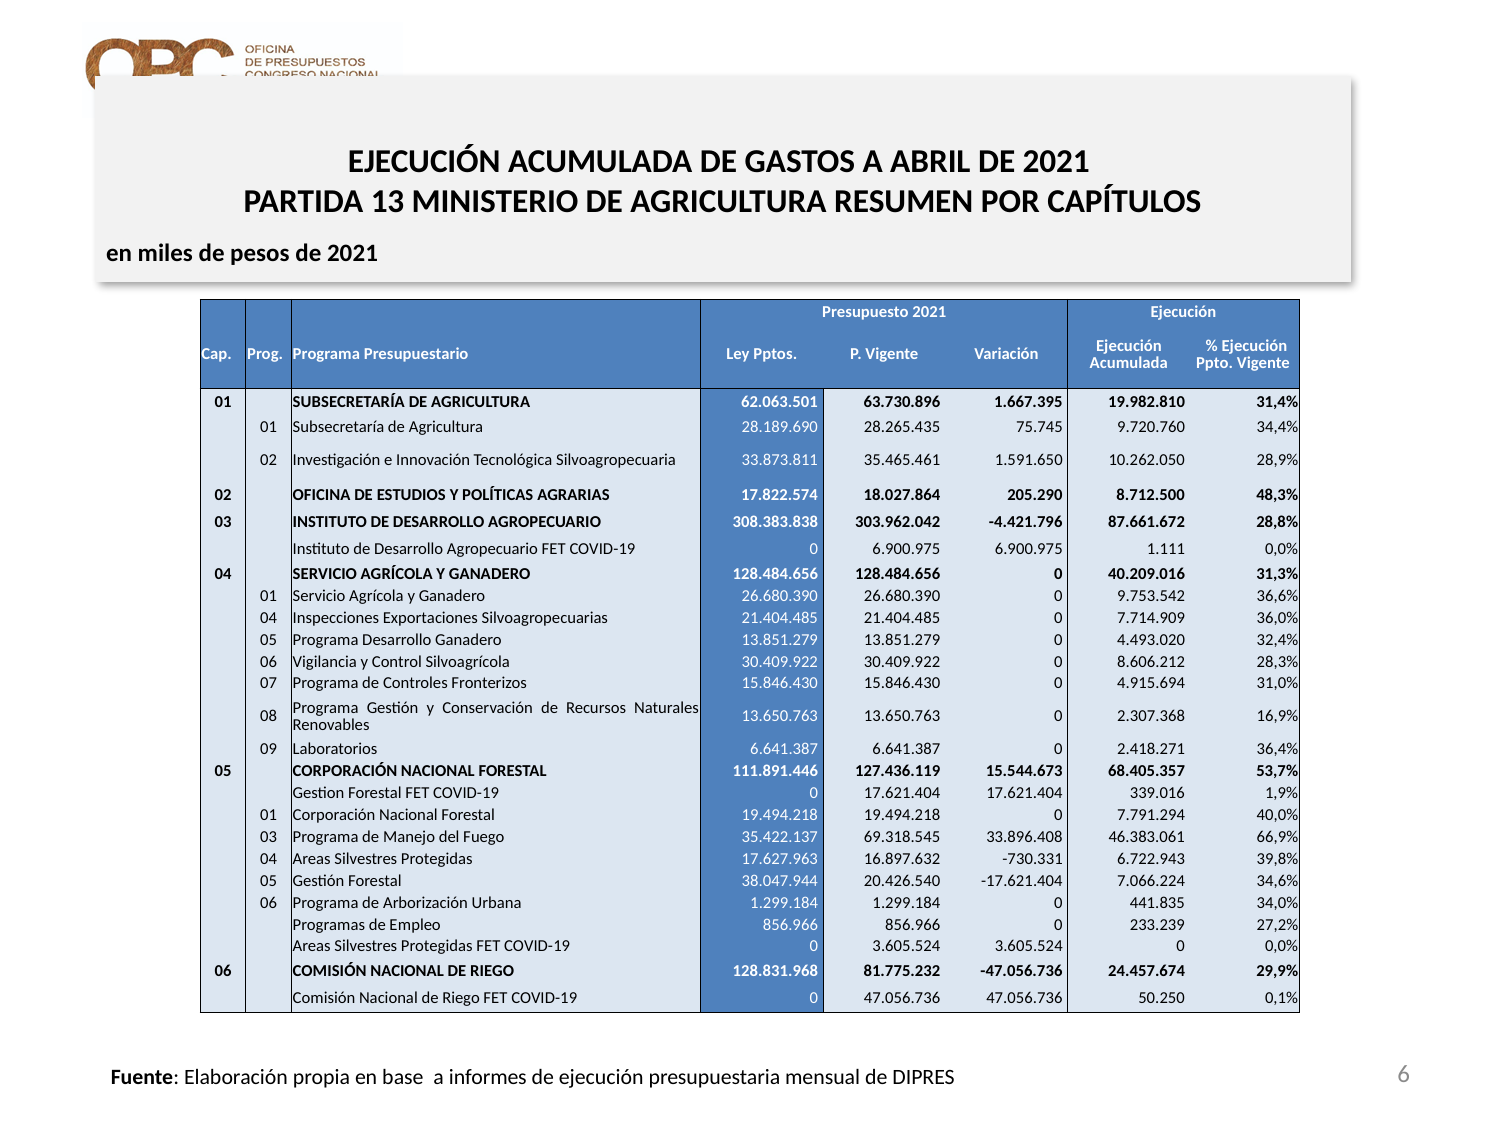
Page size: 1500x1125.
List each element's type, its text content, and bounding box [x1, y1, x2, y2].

table_cell 15.544.673 [945, 761, 1067, 783]
table_cell 28.265.435 [824, 417, 945, 439]
table_cell 2.307.368 [1068, 695, 1190, 739]
table_cell 28,8% [1190, 509, 1299, 536]
table_cell [201, 936, 245, 958]
table_cell 441.835 [1068, 892, 1190, 914]
table_cell 127.436.119 [824, 761, 945, 783]
table_cell 28,3% [1190, 651, 1299, 673]
table_cell 19.982.810 [1068, 389, 1190, 417]
table_cell 35.422.137 [701, 827, 823, 848]
table_cell [201, 651, 245, 673]
table_cell 30.409.922 [824, 651, 945, 673]
table_cell 38.047.944 [701, 870, 823, 892]
table_cell 05 [201, 761, 245, 783]
table_cell 8.606.212 [1068, 651, 1190, 673]
table_cell 04 [246, 607, 291, 629]
table_cell 47.056.736 [945, 985, 1067, 1012]
table_cell [246, 985, 291, 1012]
table_cell 9.720.760 [1068, 417, 1190, 439]
table_cell 01 [246, 586, 291, 607]
table_cell 28.189.690 [701, 417, 823, 439]
table_cell Areas Silvestres Protegidas [292, 848, 700, 870]
table_cell Inspecciones Exportaciones Silvoagropecuarias [292, 607, 700, 629]
table_cell 128.484.656 [824, 564, 945, 586]
table_cell 308.383.838 [701, 509, 823, 536]
table_cell 205.290 [945, 482, 1067, 509]
table_header Presupuesto 2021 [701, 300, 1067, 321]
table_cell 0 [1068, 936, 1190, 958]
table_cell 26.680.390 [701, 586, 823, 607]
table_cell 21.404.485 [824, 607, 945, 629]
table_cell 17.627.963 [701, 848, 823, 870]
table_cell Corporación Nacional Forestal [292, 805, 700, 827]
table_cell [201, 629, 245, 651]
table_cell 30.409.922 [701, 651, 823, 673]
table_cell 233.239 [1068, 914, 1190, 936]
table_header [201, 300, 245, 321]
table_cell Cap. [201, 321, 245, 388]
table_cell [201, 673, 245, 695]
table_cell [246, 482, 291, 509]
table_cell Vigilancia y Control Silvoagrícola [292, 651, 700, 673]
table_cell 39,8% [1190, 848, 1299, 870]
table_cell 0 [945, 805, 1067, 827]
table_cell [201, 827, 245, 848]
picture [82, 22, 403, 118]
table_cell 8.712.500 [1068, 482, 1190, 509]
table_cell Ley Pptos. [701, 321, 823, 388]
table_cell [201, 892, 245, 914]
table_cell 856.966 [824, 914, 945, 936]
table_cell 303.962.042 [824, 509, 945, 536]
table_cell 03 [201, 509, 245, 536]
table_cell [201, 914, 245, 936]
table_cell 63.730.896 [824, 389, 945, 417]
table_cell Gestion Forestal FET COVID-19 [292, 783, 700, 805]
table_cell Subsecretaría de Agricultura [292, 417, 700, 439]
table_cell [246, 509, 291, 536]
table_cell 13.851.279 [701, 629, 823, 651]
table_cell [201, 985, 245, 1012]
table_cell CORPORACIÓN NACIONAL FORESTAL [292, 761, 700, 783]
table_cell Programa de Controles Fronterizos [292, 673, 700, 695]
table_cell -4.421.796 [945, 509, 1067, 536]
table_cell 1.591.650 [945, 439, 1067, 482]
table_header [246, 300, 291, 321]
table_cell Programa Desarrollo Ganadero [292, 629, 700, 651]
table_cell 7.066.224 [1068, 870, 1190, 892]
table_cell 0 [945, 695, 1067, 739]
table_cell 01 [246, 417, 291, 439]
table_cell Programa de Manejo del Fuego [292, 827, 700, 848]
table_cell [246, 783, 291, 805]
table_cell 02 [246, 439, 291, 482]
table_cell -47.056.736 [945, 958, 1067, 985]
table_cell 32,4% [1190, 629, 1299, 651]
table_cell 28,9% [1190, 439, 1299, 482]
table_cell 0 [945, 629, 1067, 651]
table_cell 31,0% [1190, 673, 1299, 695]
table_cell 33.896.408 [945, 827, 1067, 848]
table_cell 40.209.016 [1068, 564, 1190, 586]
table_cell 3.605.524 [824, 936, 945, 958]
table_cell [201, 607, 245, 629]
table_cell 36,0% [1190, 607, 1299, 629]
table_cell 01 [201, 389, 245, 417]
table_header Ejecución [1068, 300, 1299, 321]
table_cell 09 [246, 739, 291, 761]
table_cell 6.900.975 [945, 536, 1067, 564]
table_cell 02 [201, 482, 245, 509]
table_cell [201, 783, 245, 805]
table_cell [201, 848, 245, 870]
table_cell Prog. [246, 321, 291, 388]
table_cell [246, 761, 291, 783]
table_cell [246, 936, 291, 958]
table_cell Servicio Agrícola y Ganadero [292, 586, 700, 607]
table_cell [246, 914, 291, 936]
table_cell 06 [201, 958, 245, 985]
table_cell 0,1% [1190, 985, 1299, 1012]
table_cell 0,0% [1190, 936, 1299, 958]
table_cell 856.966 [701, 914, 823, 936]
table_cell [201, 536, 245, 564]
table_cell 34,0% [1190, 892, 1299, 914]
table_cell 15.846.430 [824, 673, 945, 695]
table_cell OFICINA DE ESTUDIOS Y POLÍTICAS AGRARIAS [292, 482, 700, 509]
table_cell 05 [246, 870, 291, 892]
table_cell 0 [701, 936, 823, 958]
table_cell [201, 739, 245, 761]
table_cell 339.016 [1068, 783, 1190, 805]
table_cell 62.063.501 [701, 389, 823, 417]
table_cell 48,3% [1190, 482, 1299, 509]
table_cell 26.680.390 [824, 586, 945, 607]
table_cell 6.900.975 [824, 536, 945, 564]
table_cell Ejecución Acumulada [1068, 321, 1190, 388]
table_cell -730.331 [945, 848, 1067, 870]
table_cell 0 [945, 564, 1067, 586]
table_cell 7.714.909 [1068, 607, 1190, 629]
table_cell 06 [246, 892, 291, 914]
table_cell 50.250 [1068, 985, 1190, 1012]
table_cell 35.465.461 [824, 439, 945, 482]
table_cell 16.897.632 [824, 848, 945, 870]
table_cell 40,0% [1190, 805, 1299, 827]
table_cell 0 [701, 536, 823, 564]
table_cell [201, 439, 245, 482]
table_cell 6.722.943 [1068, 848, 1190, 870]
table_cell 6.641.387 [701, 739, 823, 761]
table_cell 17.822.574 [701, 482, 823, 509]
table_cell COMISIÓN NACIONAL DE RIEGO [292, 958, 700, 985]
table_cell 6.641.387 [824, 739, 945, 761]
table_cell 10.262.050 [1068, 439, 1190, 482]
table_cell Instituto de Desarrollo Agropecuario FET COVID-19 [292, 536, 700, 564]
table_cell [201, 870, 245, 892]
table_cell 04 [201, 564, 245, 586]
table_cell 34,4% [1190, 417, 1299, 439]
table_cell 66,9% [1190, 827, 1299, 848]
table_cell 07 [246, 673, 291, 695]
table_cell 01 [246, 805, 291, 827]
table_cell 0 [945, 673, 1067, 695]
table_cell [201, 417, 245, 439]
table_cell [246, 389, 291, 417]
table_cell 0 [701, 783, 823, 805]
table_cell 111.891.446 [701, 761, 823, 783]
table_cell 1.667.395 [945, 389, 1067, 417]
table_cell 81.775.232 [824, 958, 945, 985]
table_cell 4.493.020 [1068, 629, 1190, 651]
table_cell 03 [246, 827, 291, 848]
table_cell 0 [701, 985, 823, 1012]
table_cell 47.056.736 [824, 985, 945, 1012]
table_cell Programas de Empleo [292, 914, 700, 936]
table_cell 53,7% [1190, 761, 1299, 783]
table_cell 0 [945, 914, 1067, 936]
table_cell 1.299.184 [824, 892, 945, 914]
table_cell 34,6% [1190, 870, 1299, 892]
table_cell [246, 564, 291, 586]
table_cell 1.299.184 [701, 892, 823, 914]
table_header [292, 300, 700, 321]
table_cell 27,2% [1190, 914, 1299, 936]
table_cell 1.111 [1068, 536, 1190, 564]
table_cell [201, 805, 245, 827]
table_cell Programa Presupuestario [292, 321, 700, 388]
table_cell 13.650.763 [701, 695, 823, 739]
table_cell 9.753.542 [1068, 586, 1190, 607]
table_cell 0 [945, 651, 1067, 673]
table_cell 4.915.694 [1068, 673, 1190, 695]
table_cell [201, 695, 245, 739]
table_cell 17.621.404 [945, 783, 1067, 805]
table_cell INSTITUTO DE DESARROLLO AGROPECUARIO [292, 509, 700, 536]
table_cell 29,9% [1190, 958, 1299, 985]
table_cell 1,9% [1190, 783, 1299, 805]
table_cell Investigación e Innovación Tecnológica Silvoagropecuaria [292, 439, 700, 482]
table_cell 0 [945, 739, 1067, 761]
table_cell P. Vigente [823, 321, 945, 388]
table_cell SERVICIO AGRÍCOLA Y GANADERO [292, 564, 700, 586]
table_cell Variación [945, 321, 1067, 388]
table_cell 46.383.061 [1068, 827, 1190, 848]
table_cell Comisión Nacional de Riego FET COVID-19 [292, 985, 700, 1012]
table_cell 2.418.271 [1068, 739, 1190, 761]
table_cell SUBSECRETARÍA DE AGRICULTURA [292, 389, 700, 417]
table_cell 15.846.430 [701, 673, 823, 695]
table_cell 68.405.357 [1068, 761, 1190, 783]
table_cell Programa Gestión y Conservación de Recursos Naturales Renovables [292, 695, 700, 739]
table_cell 0 [945, 586, 1067, 607]
table_cell 31,3% [1190, 564, 1299, 586]
table_cell Programa de Arborización Urbana [292, 892, 700, 914]
table_cell 19.494.218 [824, 805, 945, 827]
slide_number 6 [1074, 1042, 1425, 1103]
table_cell 3.605.524 [945, 936, 1067, 958]
table_cell 18.027.864 [824, 482, 945, 509]
table_cell 31,4% [1190, 389, 1299, 417]
table_cell 7.791.294 [1068, 805, 1190, 827]
table_cell 24.457.674 [1068, 958, 1190, 985]
table_cell 33.873.811 [701, 439, 823, 482]
table_cell 04 [246, 848, 291, 870]
title EJECUCIÓN ACUMULADA DE GASTOS A ABRIL DE 2021 PARTIDA 13 MINISTERIO DE AGRICULTURA RESUMEN POR CAPÍTULOS [96, 77, 1351, 281]
table_cell 75.745 [945, 417, 1067, 439]
table_cell 36,6% [1190, 586, 1299, 607]
table_cell 16,9% [1190, 695, 1299, 739]
table_cell 128.831.968 [701, 958, 823, 985]
table_cell 0 [945, 892, 1067, 914]
table_cell 06 [246, 651, 291, 673]
table_cell Gestión Forestal [292, 870, 700, 892]
text_box Fuente: Elaboración propia en base a informes de ejecución presupuestaria mensual de DIPRES [96, 1055, 1324, 1103]
table_cell 21.404.485 [701, 607, 823, 629]
table_cell 13.650.763 [824, 695, 945, 739]
table_cell [246, 958, 291, 985]
text_box en miles de pesos de 2021 [91, 228, 1324, 289]
table_cell Laboratorios [292, 739, 700, 761]
table_cell 87.661.672 [1068, 509, 1190, 536]
table_cell -17.621.404 [945, 870, 1067, 892]
table_cell 36,4% [1190, 739, 1299, 761]
table_cell 128.484.656 [701, 564, 823, 586]
table_cell 0 [945, 607, 1067, 629]
table_cell 69.318.545 [824, 827, 945, 848]
table_cell 17.621.404 [824, 783, 945, 805]
table_cell Areas Silvestres Protegidas FET COVID-19 [292, 936, 700, 958]
table_cell 08 [246, 695, 291, 739]
table_cell 13.851.279 [824, 629, 945, 651]
table_cell 05 [246, 629, 291, 651]
table_cell 19.494.218 [701, 805, 823, 827]
table_cell [201, 586, 245, 607]
table_cell 20.426.540 [824, 870, 945, 892]
table_cell 0,0% [1190, 536, 1299, 564]
table_cell [246, 536, 291, 564]
table_cell % Ejecución Ppto. Vigente [1190, 321, 1299, 388]
